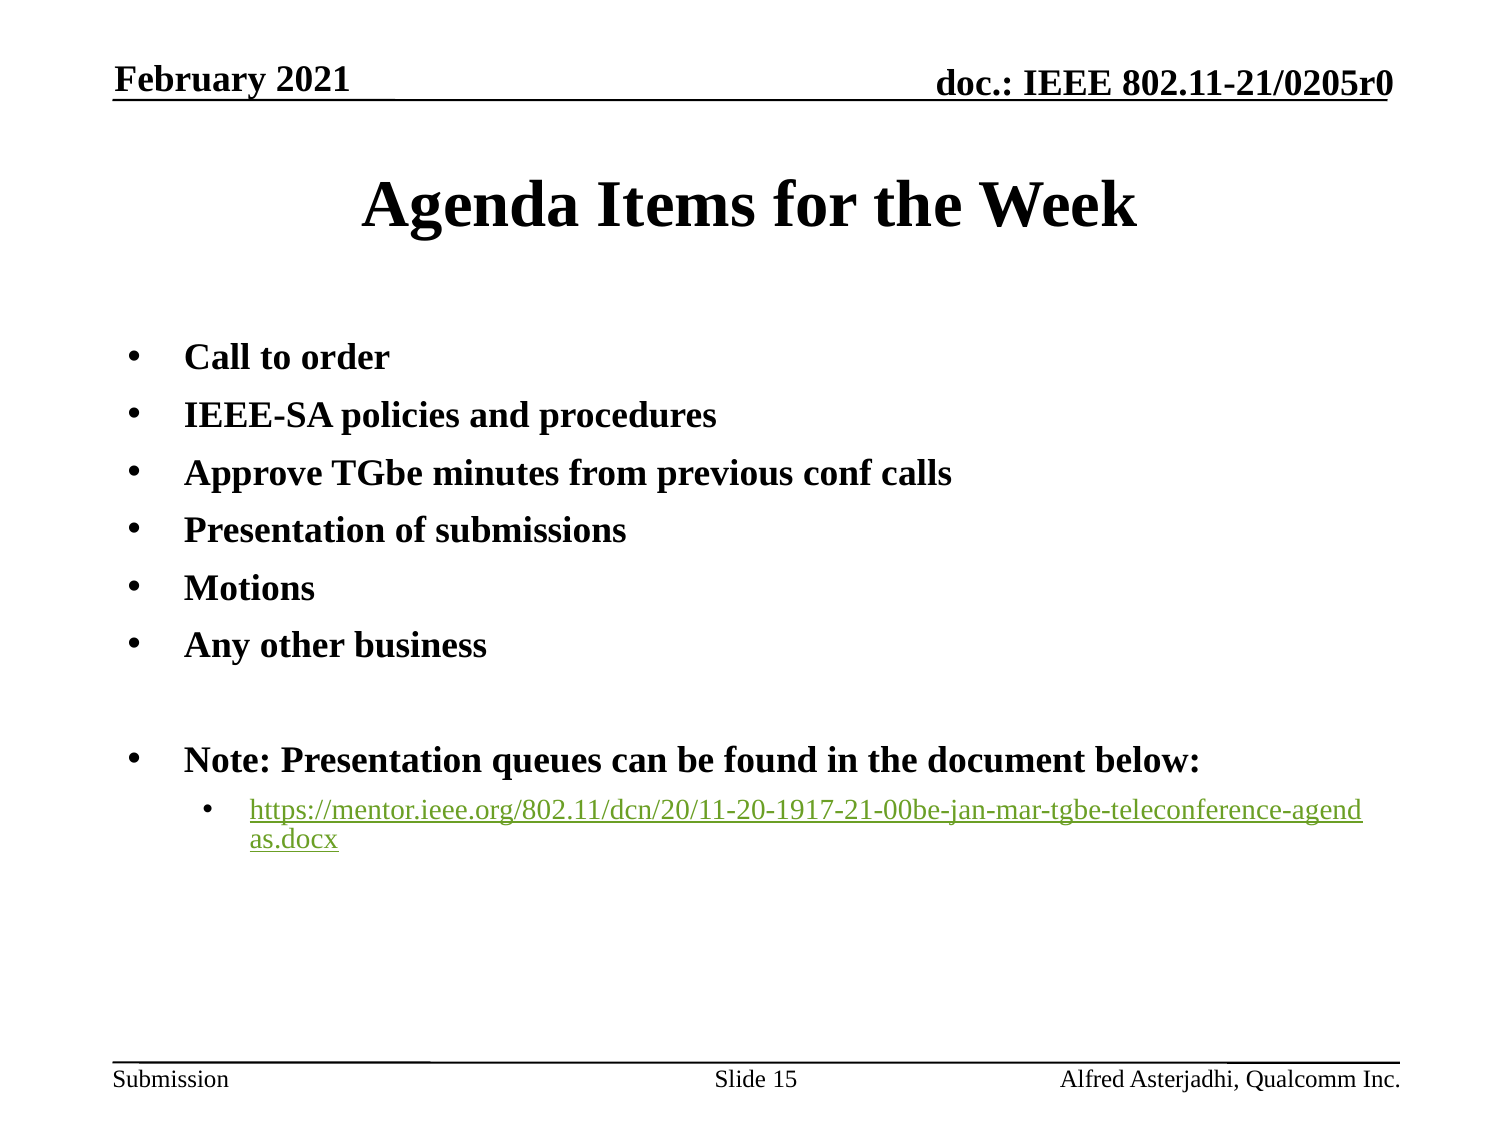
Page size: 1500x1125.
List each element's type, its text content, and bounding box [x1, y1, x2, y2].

footer Alfred Asterjadhi, Qualcomm Inc. [878, 1061, 1402, 1093]
list Call to order IEEE-SA policies and procedures Approve TGbe minutes from previous conf calls Presentation of submissions Motions Any other business Note: Presentation queues can be found in the document below: https://mentor.ieee.org/802.11/dcn/20/11-20-1917-21-00be-jan-mar-tgbe-teleconference-agendas.docx [112, 324, 1388, 1000]
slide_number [114, 54, 493, 100]
slide_number Slide 15 [712, 1061, 800, 1123]
title Agenda Items for the Week [112, 112, 1388, 288]
